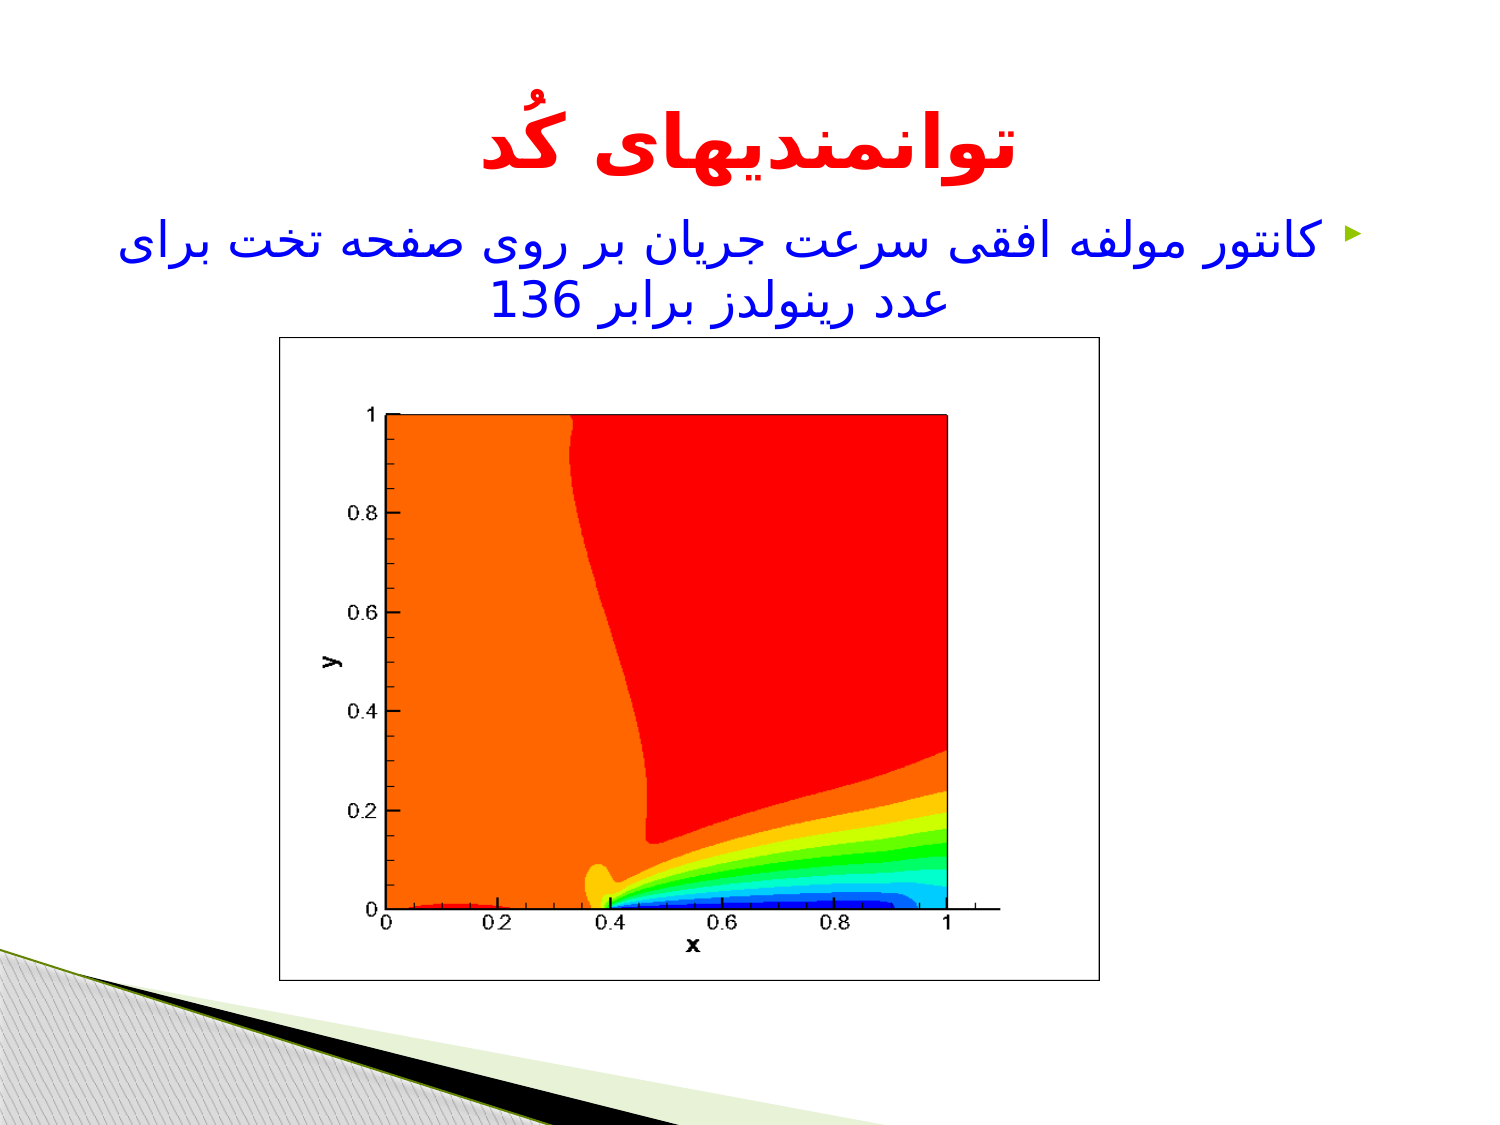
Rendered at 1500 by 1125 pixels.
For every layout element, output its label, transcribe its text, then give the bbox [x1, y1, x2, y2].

title توانمندیهای کُد [75, 45, 1425, 233]
picture [279, 337, 1101, 981]
list کانتور مولفه افقی سرعت جریان بر روی صفحه تخت برای عدد رینولدز برابر 136 [75, 233, 1425, 943]
